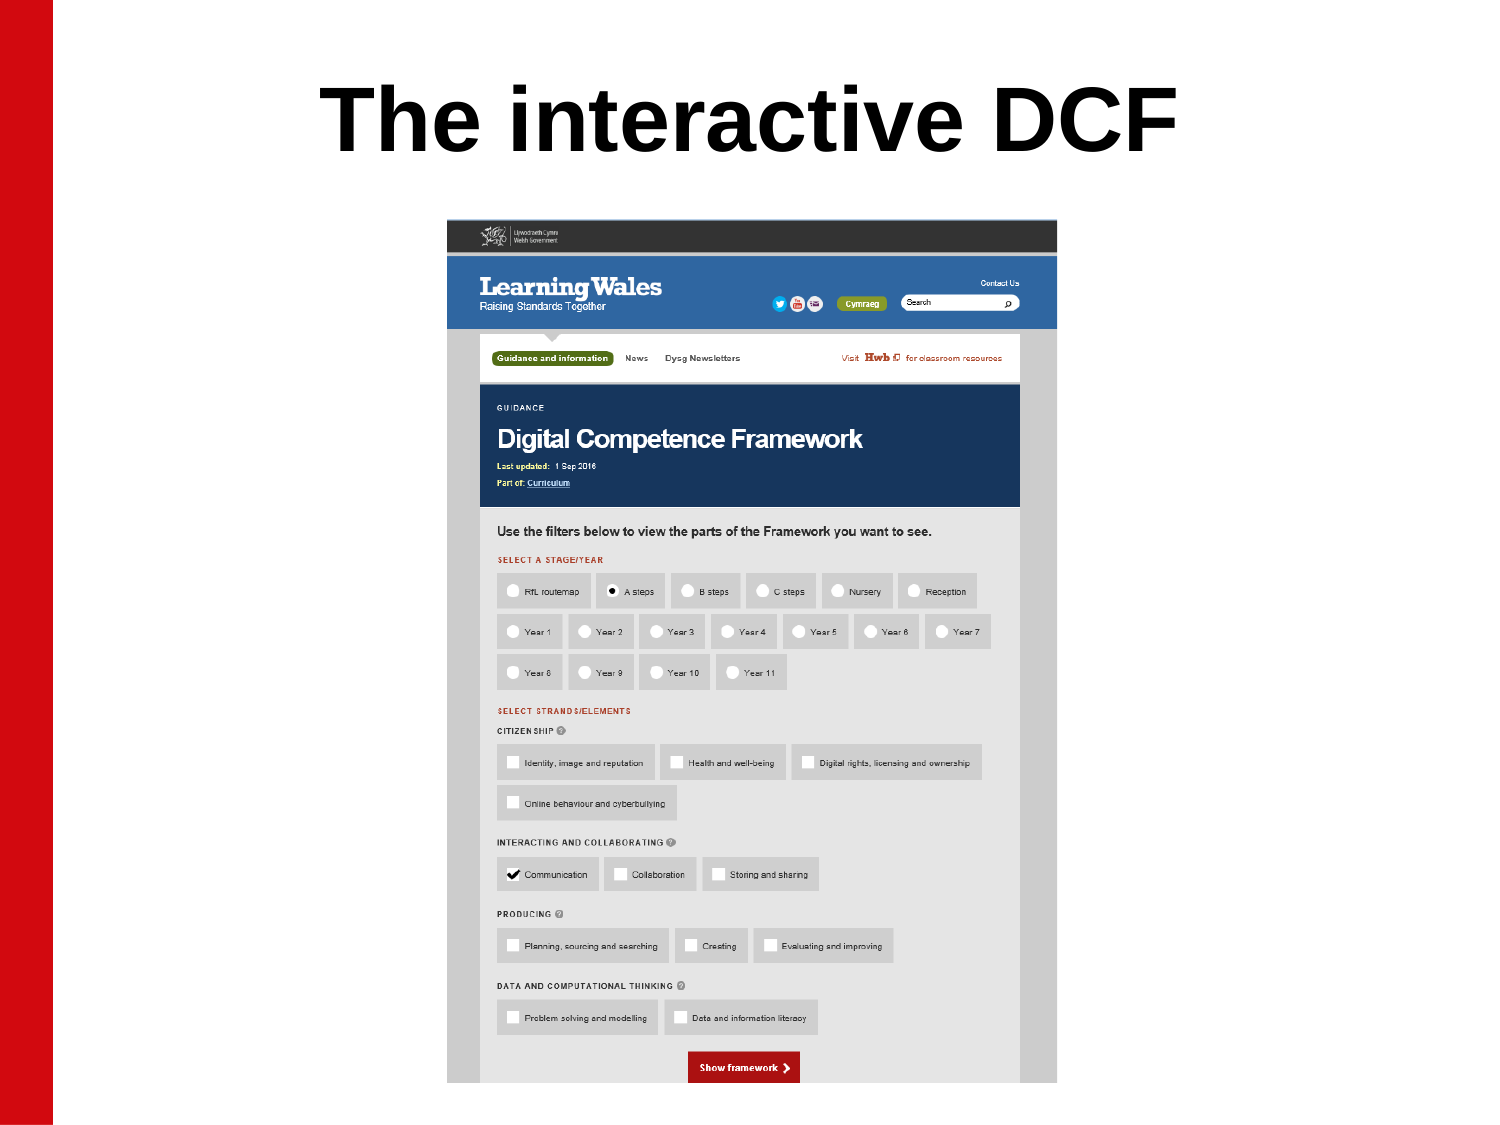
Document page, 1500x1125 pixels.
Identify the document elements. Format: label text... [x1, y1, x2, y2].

picture [446, 219, 1058, 1083]
picture [0, 0, 53, 1125]
title The interactive DCF [75, 45, 1425, 209]
